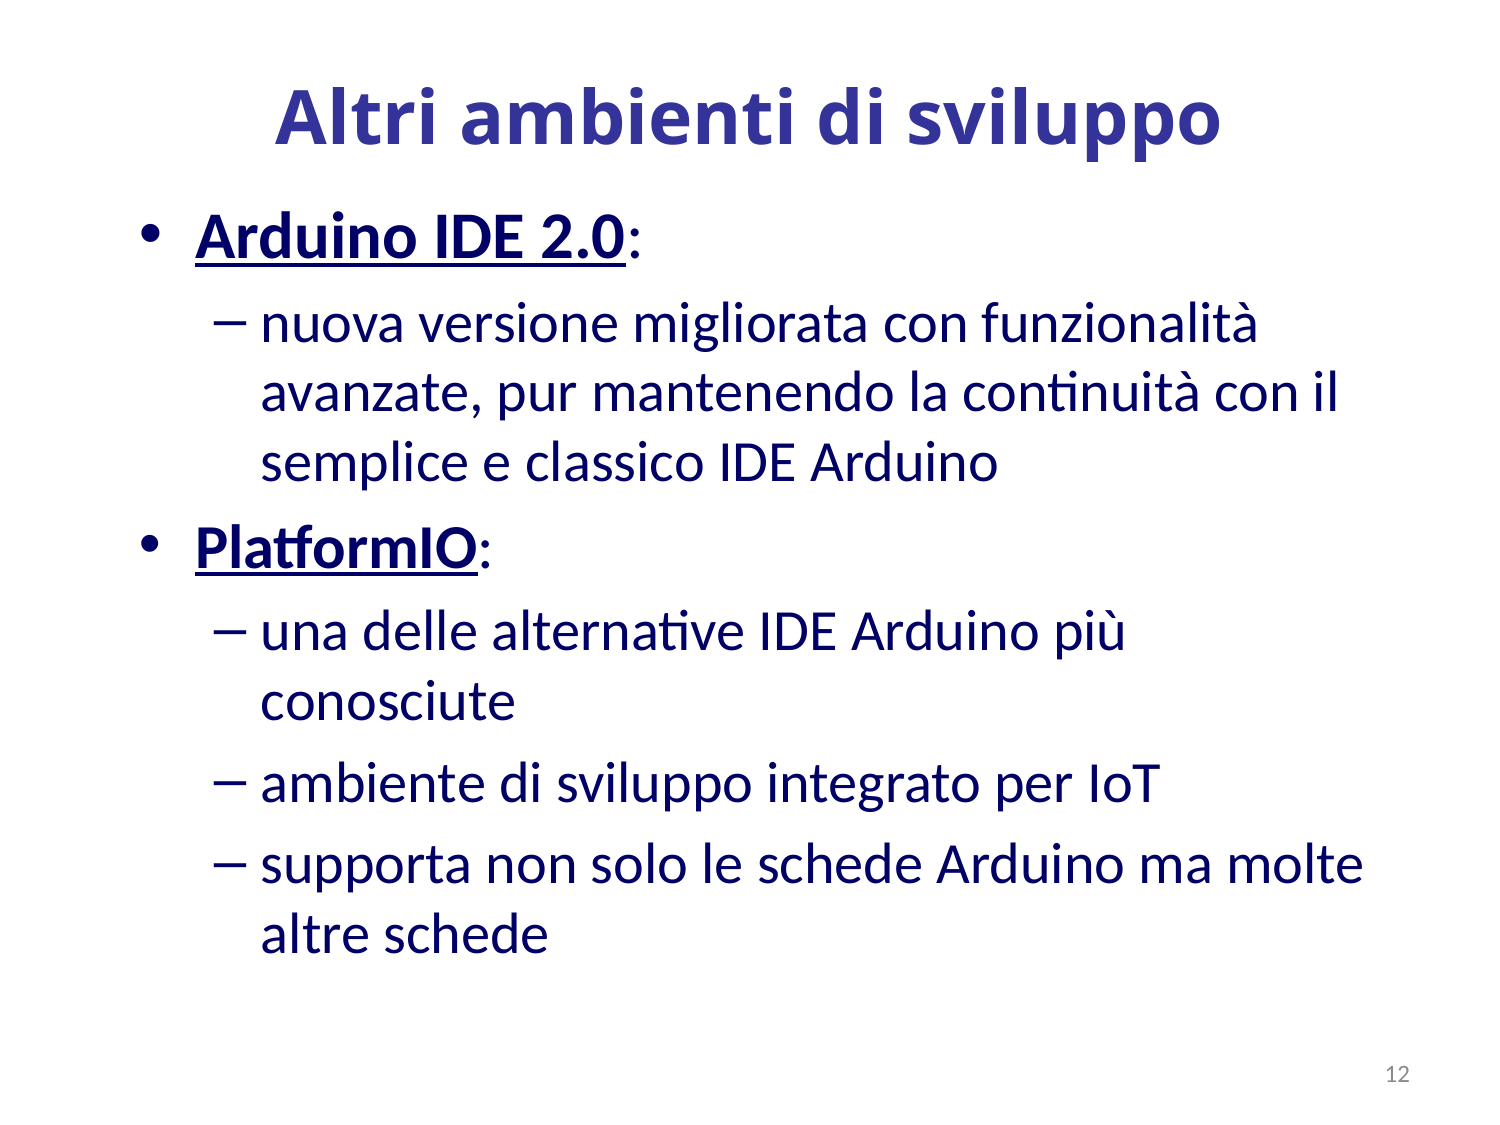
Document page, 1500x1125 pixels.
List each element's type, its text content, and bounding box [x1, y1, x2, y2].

slide_number 12 [1074, 1042, 1425, 1103]
title Altri ambienti di sviluppo [75, 45, 1425, 185]
list Arduino IDE 2.0: nuova versione migliorata con funzionalità avanzate, pur mantenendo la continuità con il semplice e classico IDE Arduino PlatformIO: una delle alternative IDE Arduino più conosciute ambiente di sviluppo integrato per IoT supporta non solo le schede Arduino ma molte altre schede [123, 185, 1388, 1035]
